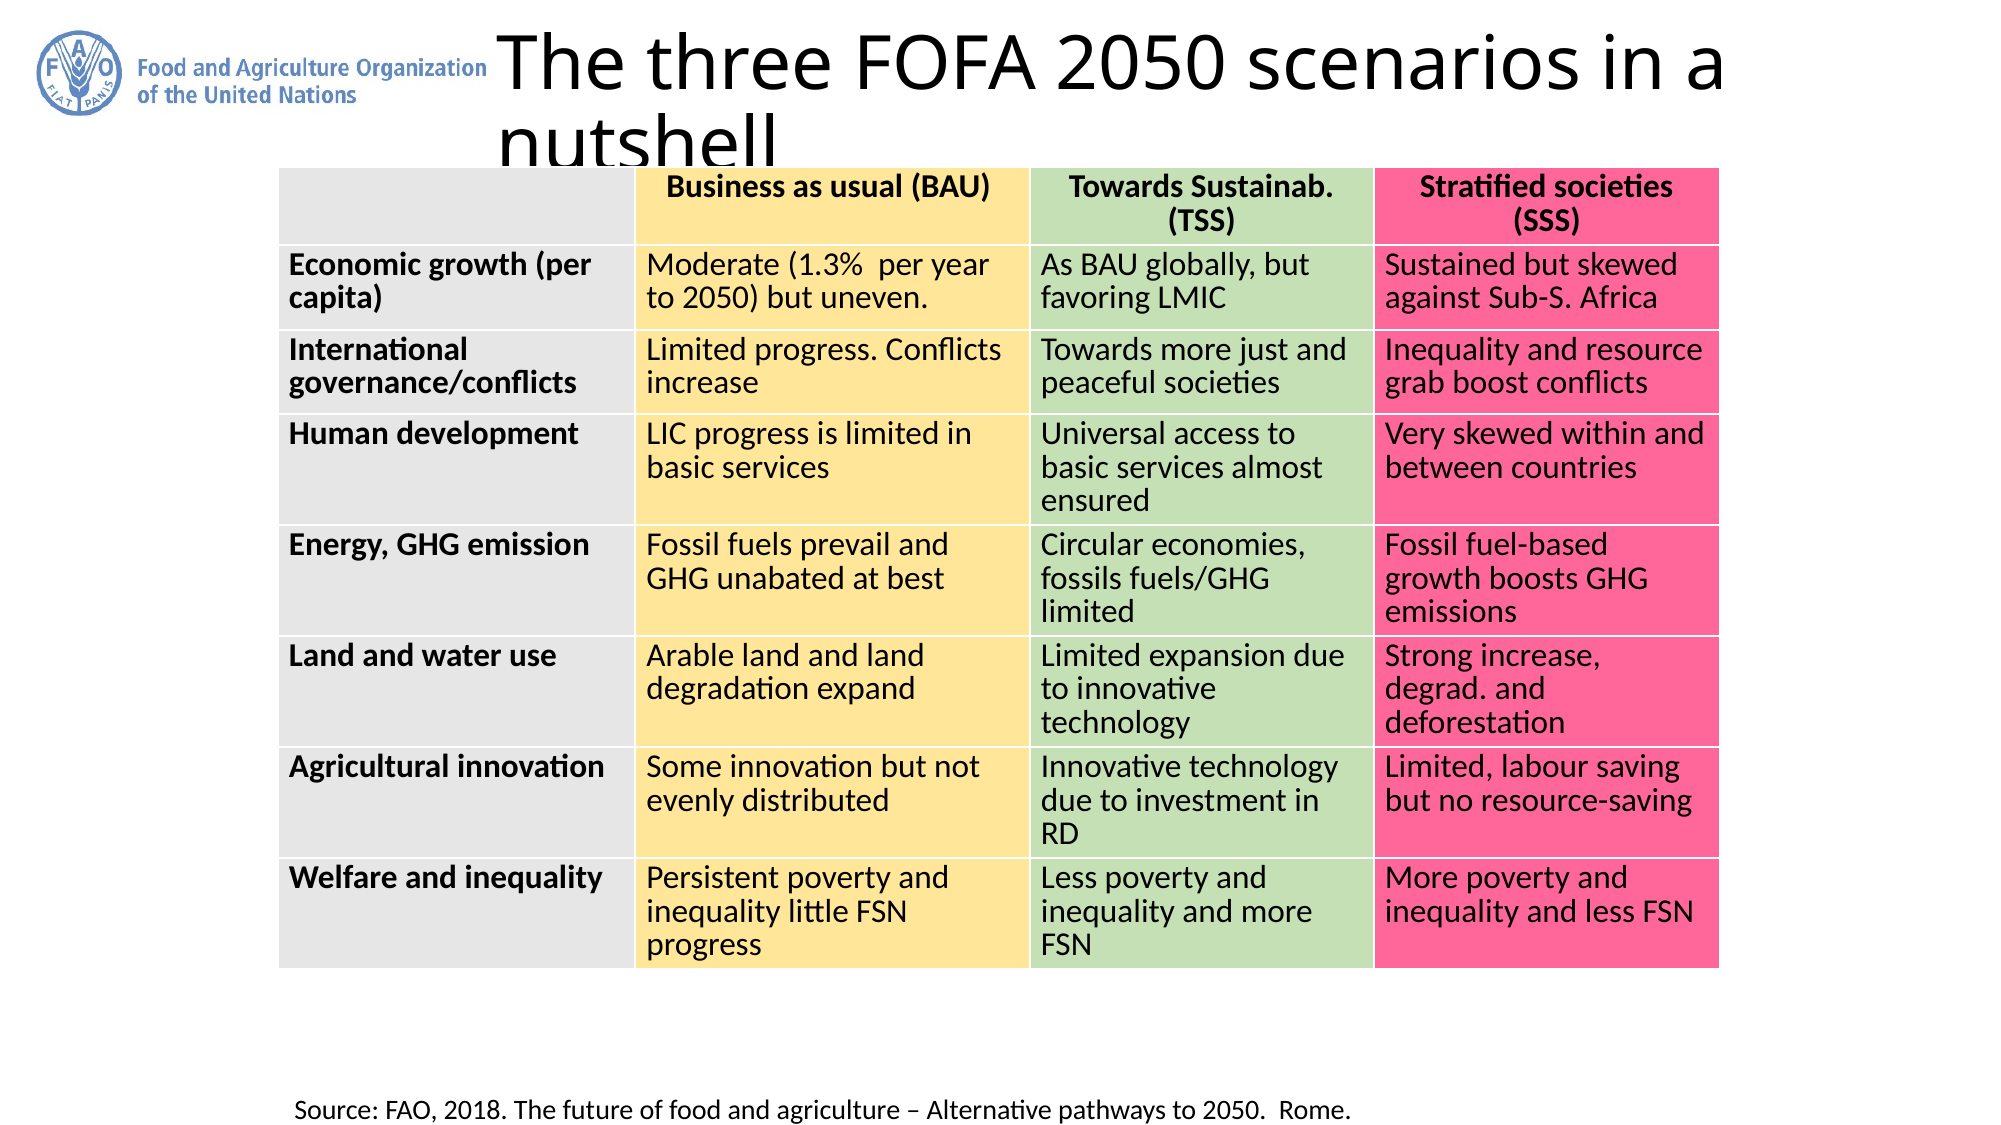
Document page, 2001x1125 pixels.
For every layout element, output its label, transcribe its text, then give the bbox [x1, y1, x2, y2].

table_cell Agricultural innovation [279, 748, 634, 857]
table_cell Energy, GHG emission [279, 526, 634, 635]
table_cell Strong increase, degrad. and deforestation [1375, 637, 1719, 746]
table_cell Fossil fuel-based growth boosts GHG emissions [1375, 526, 1719, 635]
table_cell As BAU globally, but favoring LMIC [1031, 246, 1373, 329]
table_cell Innovative technology due to investment in RD [1031, 748, 1373, 857]
text_box Source: FAO, 2018. The future of food and agriculture – Alternative pathways to 2050. Rome. [279, 1083, 1368, 1125]
table_cell Limited, labour saving but no resource-saving [1375, 748, 1719, 857]
table_cell International governance/conflicts [279, 331, 634, 413]
table_cell Persistent poverty and inequality little FSN progress [636, 859, 1029, 968]
table_cell Towards more just and peaceful societies [1031, 331, 1373, 413]
table_cell Less poverty and inequality and more FSN [1031, 859, 1373, 968]
table_header Towards Sustainab. (TSS) [1031, 168, 1373, 244]
table_cell Arable land and land degradation expand [636, 637, 1029, 746]
table_cell Moderate (1.3% per year to 2050) but uneven. [636, 246, 1029, 329]
table_cell Universal access to basic services almost ensured [1031, 415, 1373, 524]
table_cell Human development [279, 415, 634, 524]
table_header Business as usual (BAU) [636, 168, 1029, 244]
table_cell LIC progress is limited in basic services [636, 415, 1029, 524]
table_cell More poverty and inequality and less FSN [1375, 859, 1719, 968]
table_header Stratified societies (SSS) [1375, 168, 1719, 244]
picture [0, 0, 520, 152]
table_cell Sustained but skewed against Sub-S. Africa [1375, 246, 1719, 329]
table_cell Limited progress. Conflicts increase [636, 331, 1029, 413]
table_cell Economic growth (per capita) [279, 246, 634, 329]
table_cell Welfare and inequality [279, 859, 634, 968]
table_cell Circular economies, fossils fuels/GHG limited [1031, 526, 1373, 635]
table_cell Very skewed within and between countries [1375, 415, 1719, 524]
table_cell Fossil fuels prevail and GHG unabated at best [636, 526, 1029, 635]
table_cell Land and water use [279, 637, 634, 746]
table_cell Inequality and resource grab boost conflicts [1375, 331, 1719, 413]
table_header [279, 168, 634, 244]
table_cell Some innovation but not evenly distributed [636, 748, 1029, 857]
title The three FOFA 2050 scenarios in a nutshell [481, 47, 1909, 164]
table_cell Limited expansion due to innovative technology [1031, 637, 1373, 746]
